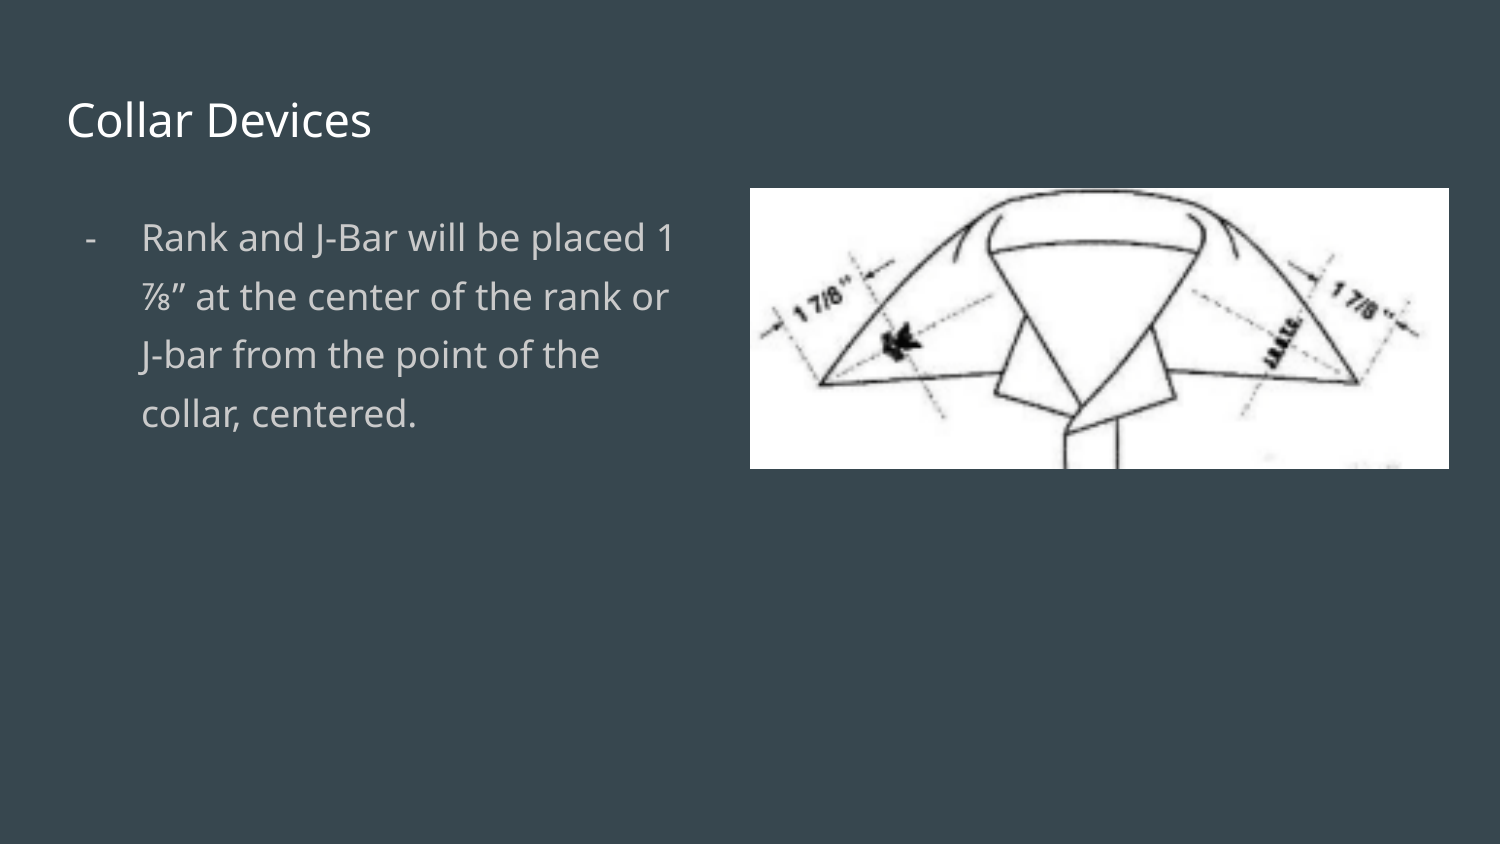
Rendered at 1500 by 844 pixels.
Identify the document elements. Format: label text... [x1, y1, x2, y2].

picture [749, 188, 1450, 469]
list Rank and J-Bar will be placed 1 ⅞” at the center of the rank or J-bar from the point of the collar, centered. [51, 189, 708, 750]
title Collar Devices [51, 72, 1449, 167]
